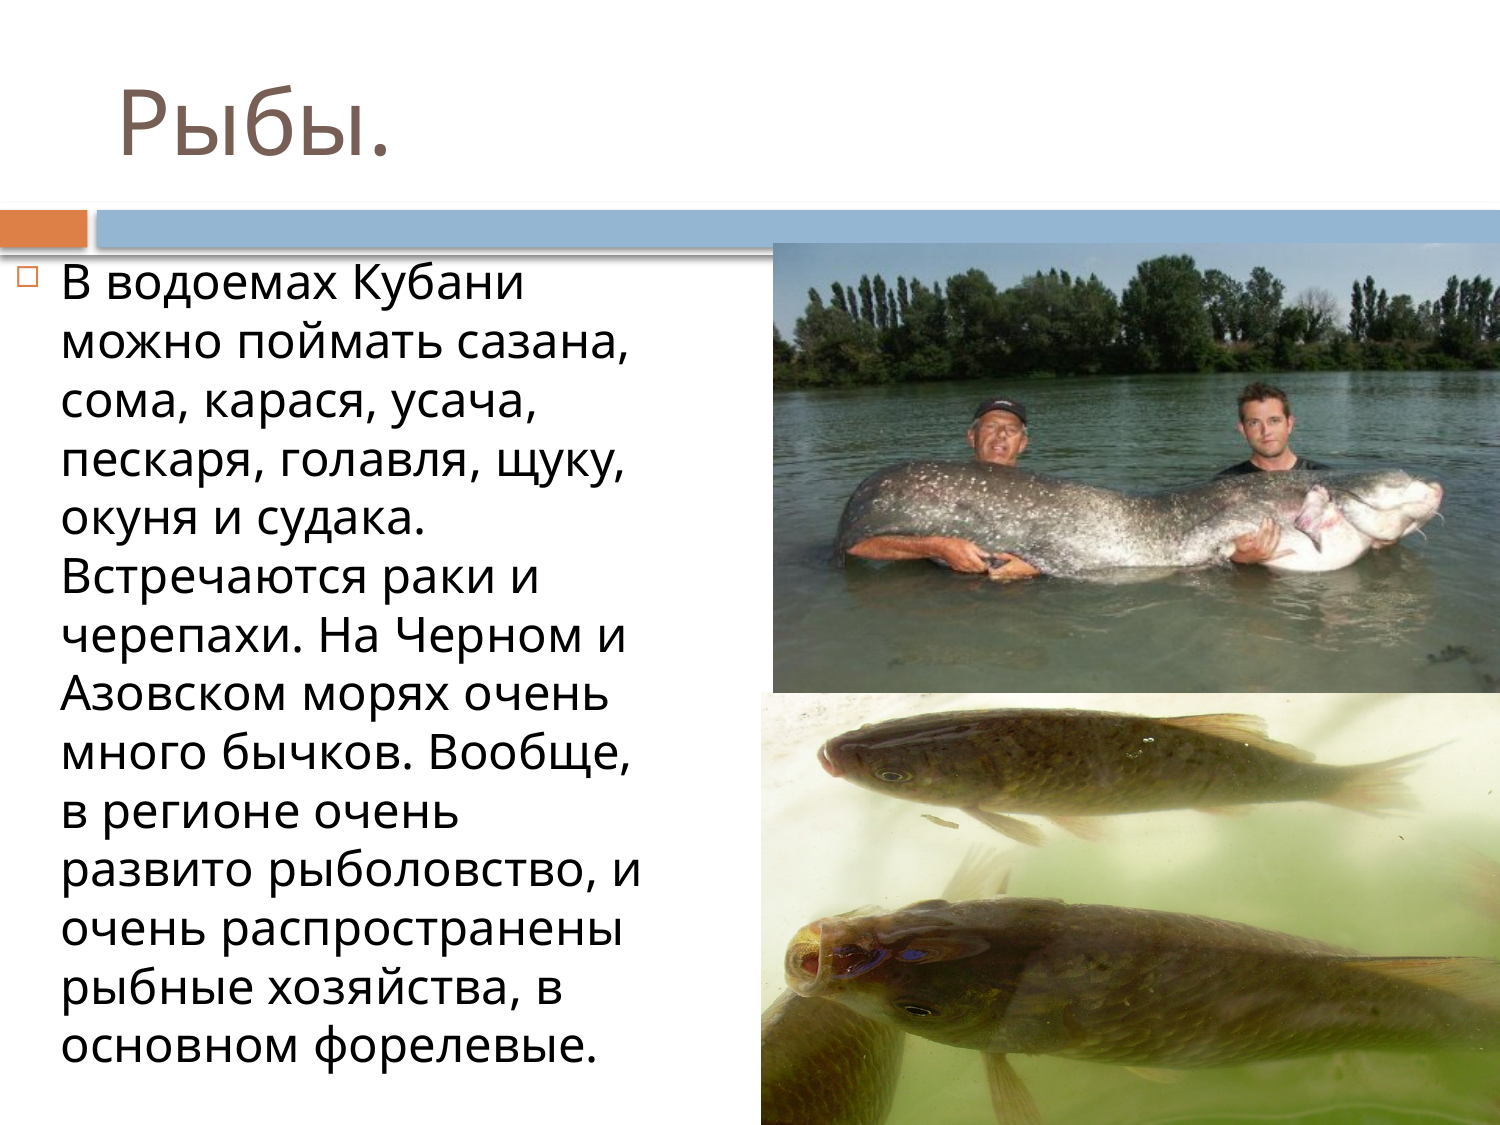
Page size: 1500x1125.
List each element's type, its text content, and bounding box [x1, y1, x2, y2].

title Рыбы. [100, 37, 1438, 200]
picture [761, 243, 1500, 1125]
list В водоемах Кубани можно поймать сазана, сома, карася, усача, пескаря, голавля, щуку, окуня и судака. Встречаются раки и черепахи. На Черном и Азовском морях очень много бычков. Вообще, в регионе очень развито рыболовство, и очень распространены рыбные хозяйства, в основном форелевые. [0, 243, 662, 1106]
